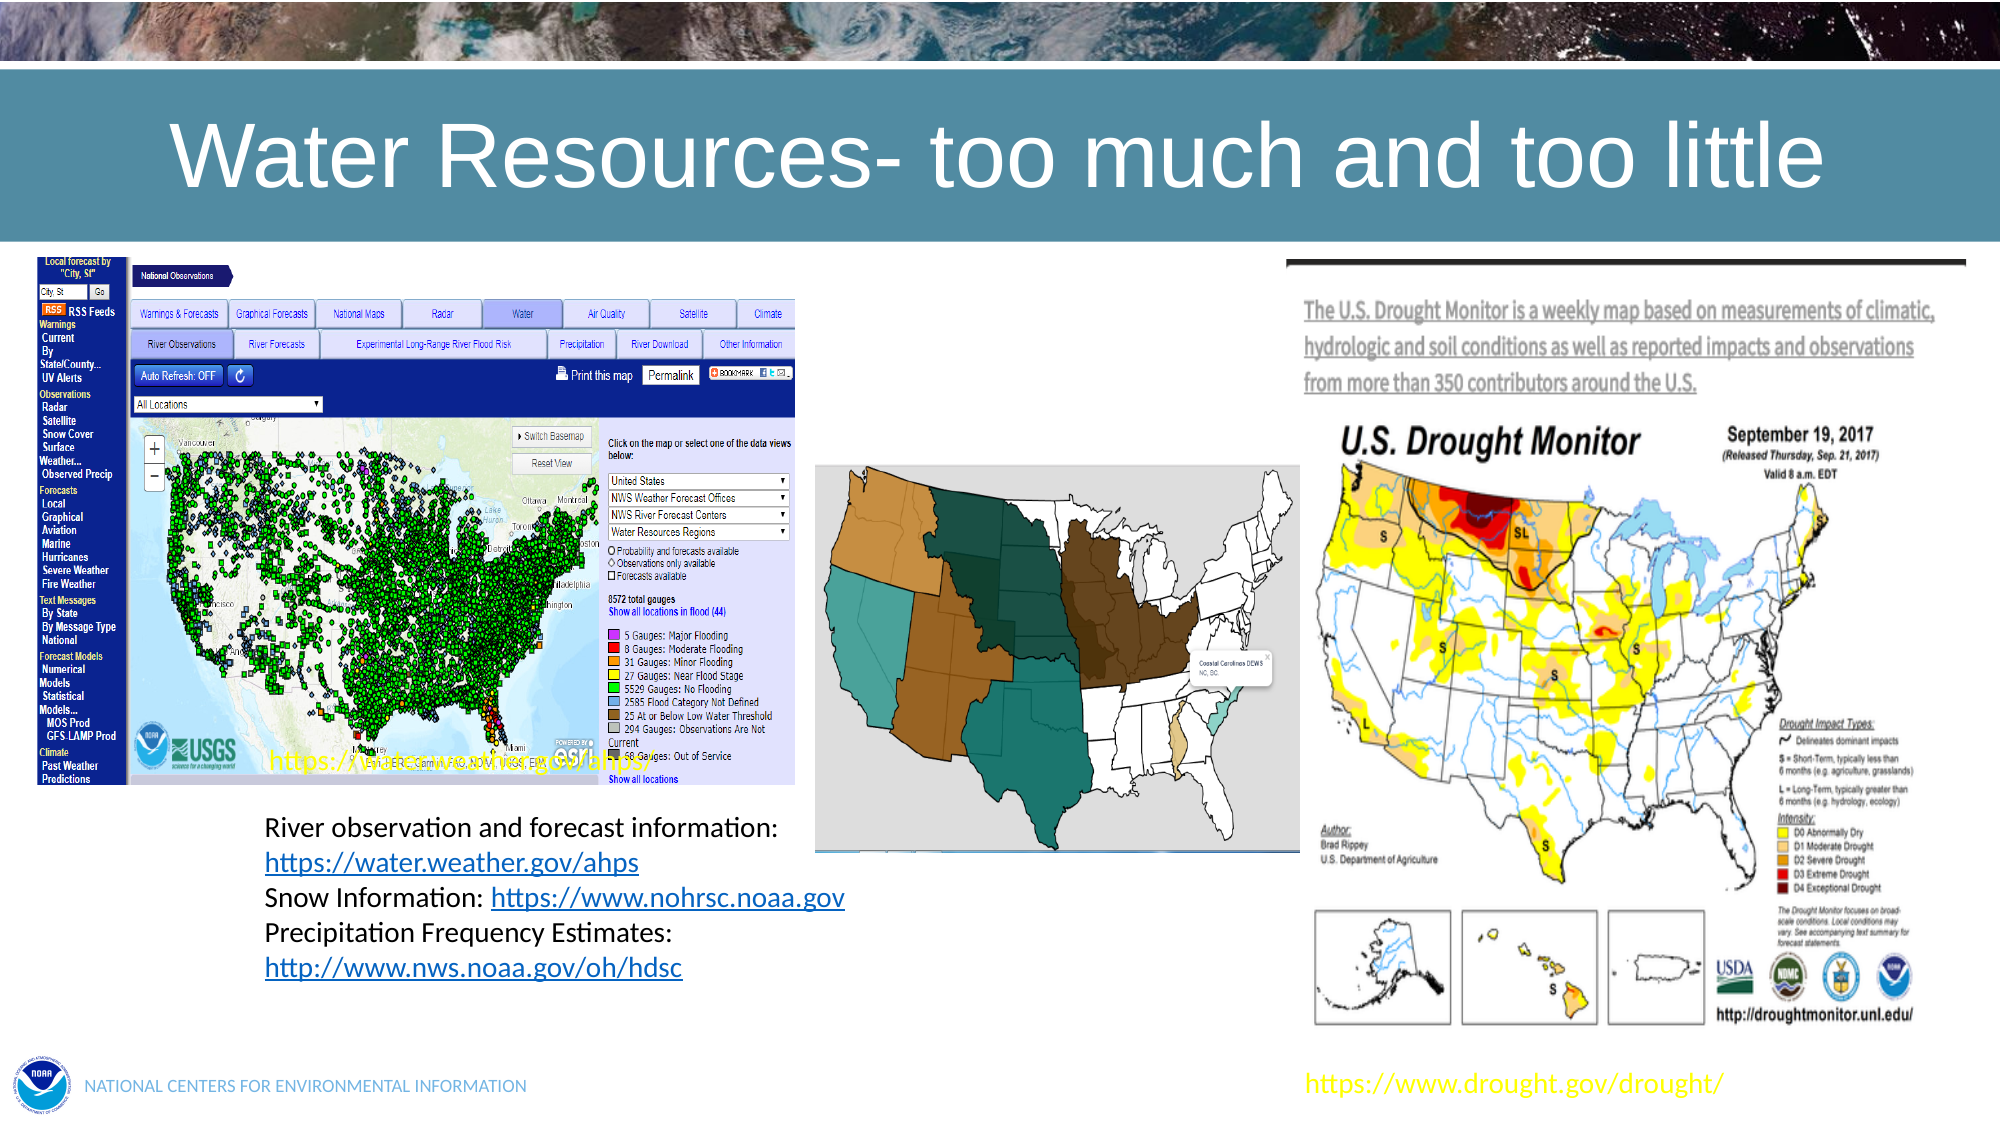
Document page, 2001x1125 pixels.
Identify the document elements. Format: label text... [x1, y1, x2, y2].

picture [814, 259, 1967, 1057]
picture [37, 256, 796, 785]
picture [0, 2, 2000, 61]
text_box River observation and forecast information: https://water.weather.gov/ahps Snow Information: https://www.nohrsc.noaa.gov Precipitation Frequency Estimates: http://www.nws.noaa.gov/oh/hdsc [249, 801, 1003, 991]
picture [9, 1052, 75, 1118]
title Water Resources- too much and too little [14, 82, 1985, 233]
text_box https://www.drought.gov/drought/ [1290, 1057, 1740, 1107]
